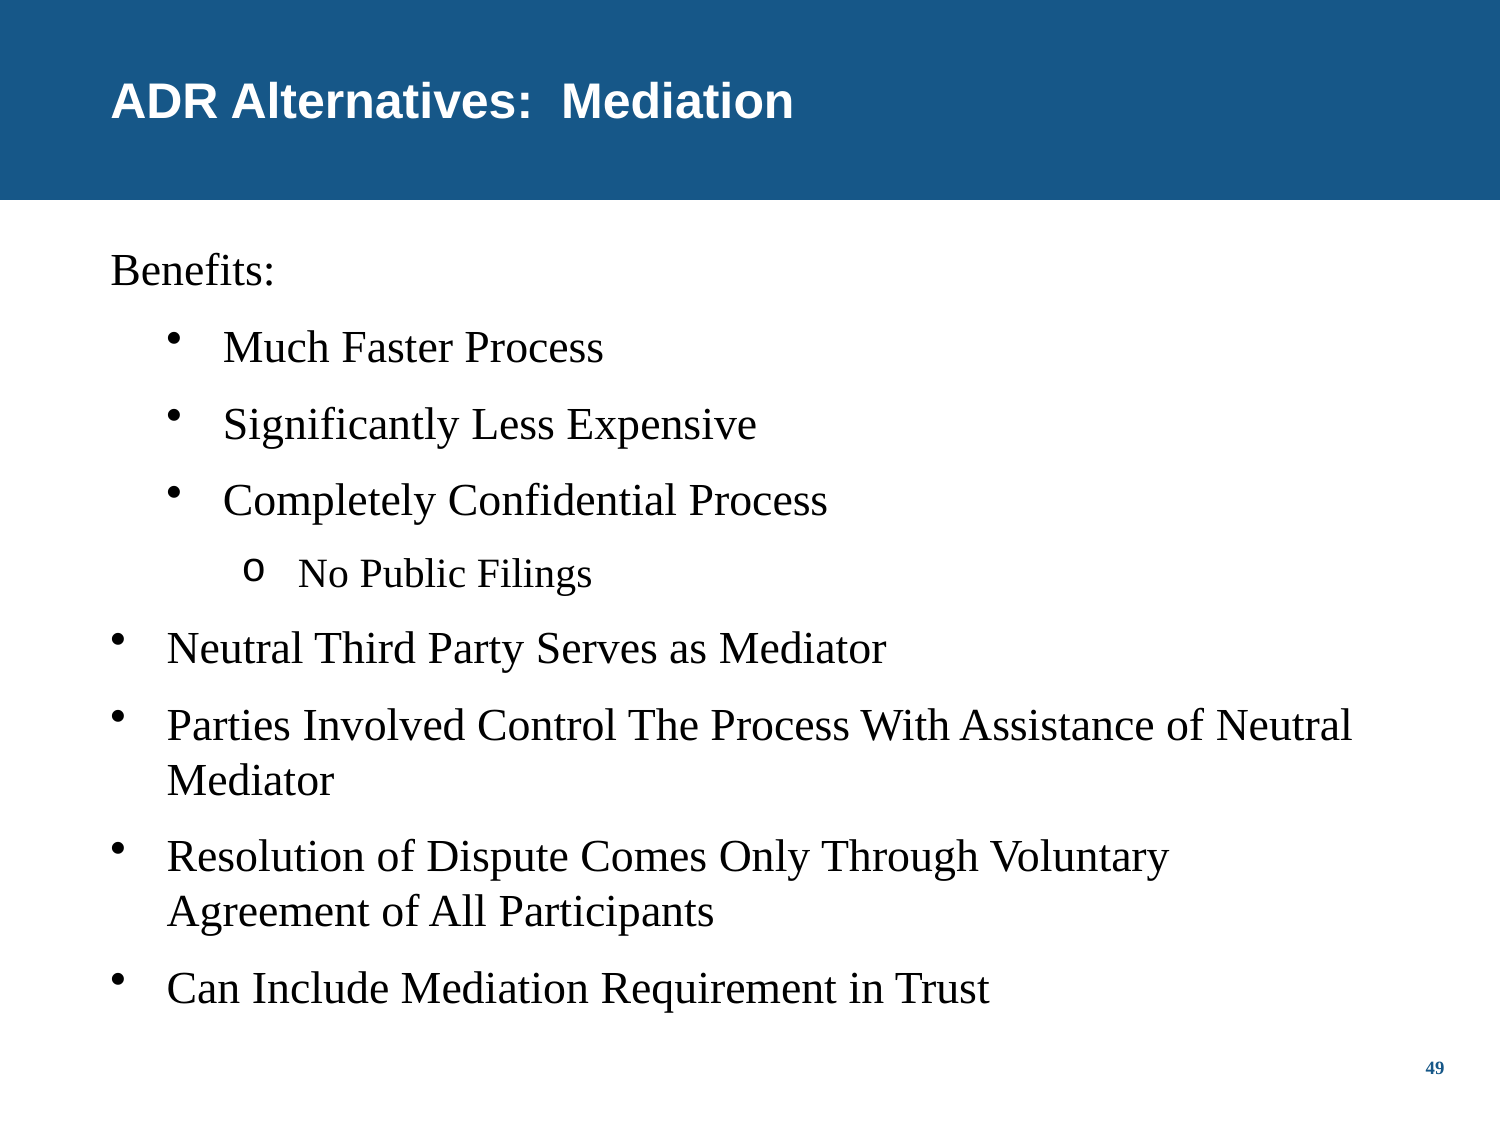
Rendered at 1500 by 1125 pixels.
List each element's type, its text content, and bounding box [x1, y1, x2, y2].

list Benefits: Much Faster Process Significantly Less Expensive Completely Confidential Process No Public Filings Neutral Third Party Serves as Mediator Parties Involved Control The Process With Assistance of Neutral Mediator Resolution of Dispute Comes Only Through Voluntary Agreement of All Participants Can Include Mediation Requirement in Trust [95, 232, 1388, 1062]
title ADR Alternatives: Mediation [95, 0, 1388, 198]
